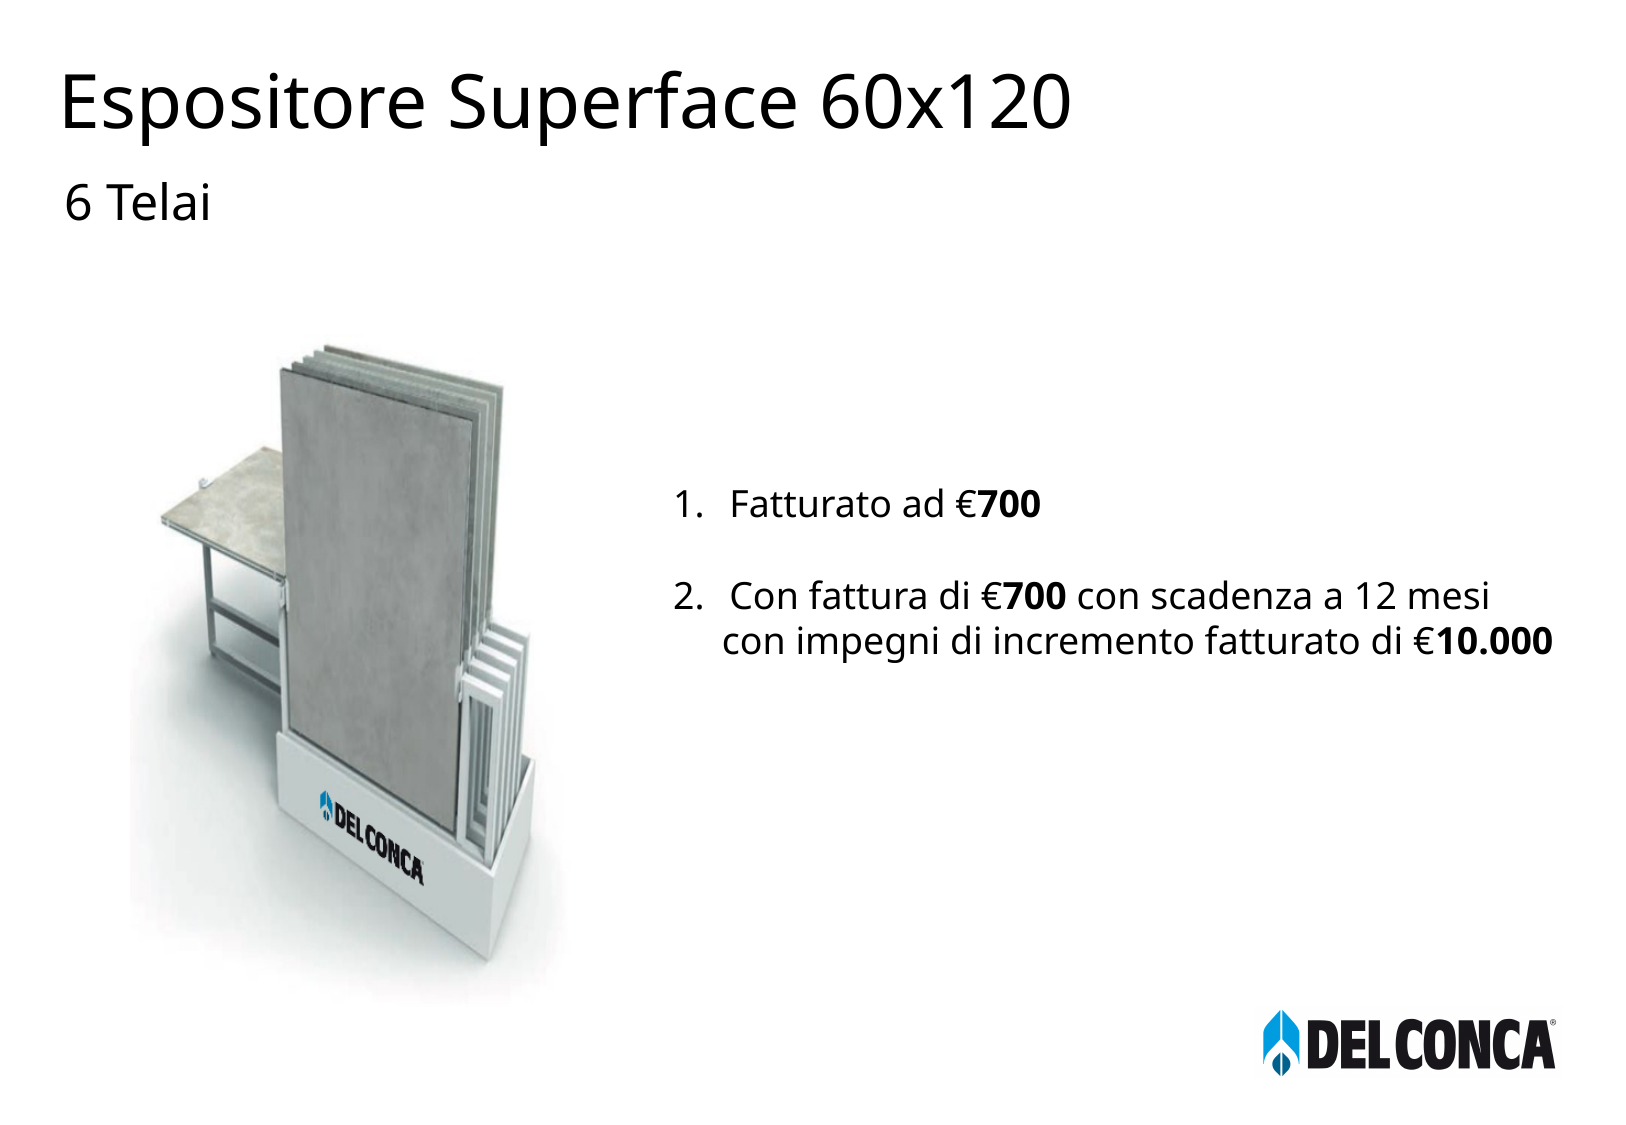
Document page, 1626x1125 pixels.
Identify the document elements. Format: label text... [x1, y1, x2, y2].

text_box 6 Telai [50, 162, 228, 238]
picture [1254, 1006, 1564, 1079]
text_box Fatturato ad €700 Con fattura di €700 con scadenza a 12 mesi con impegni di incremento fatturato di €10.000 [658, 472, 1579, 750]
text_box Espositore Superface 60x120 [44, 45, 1090, 151]
picture [130, 264, 580, 1044]
